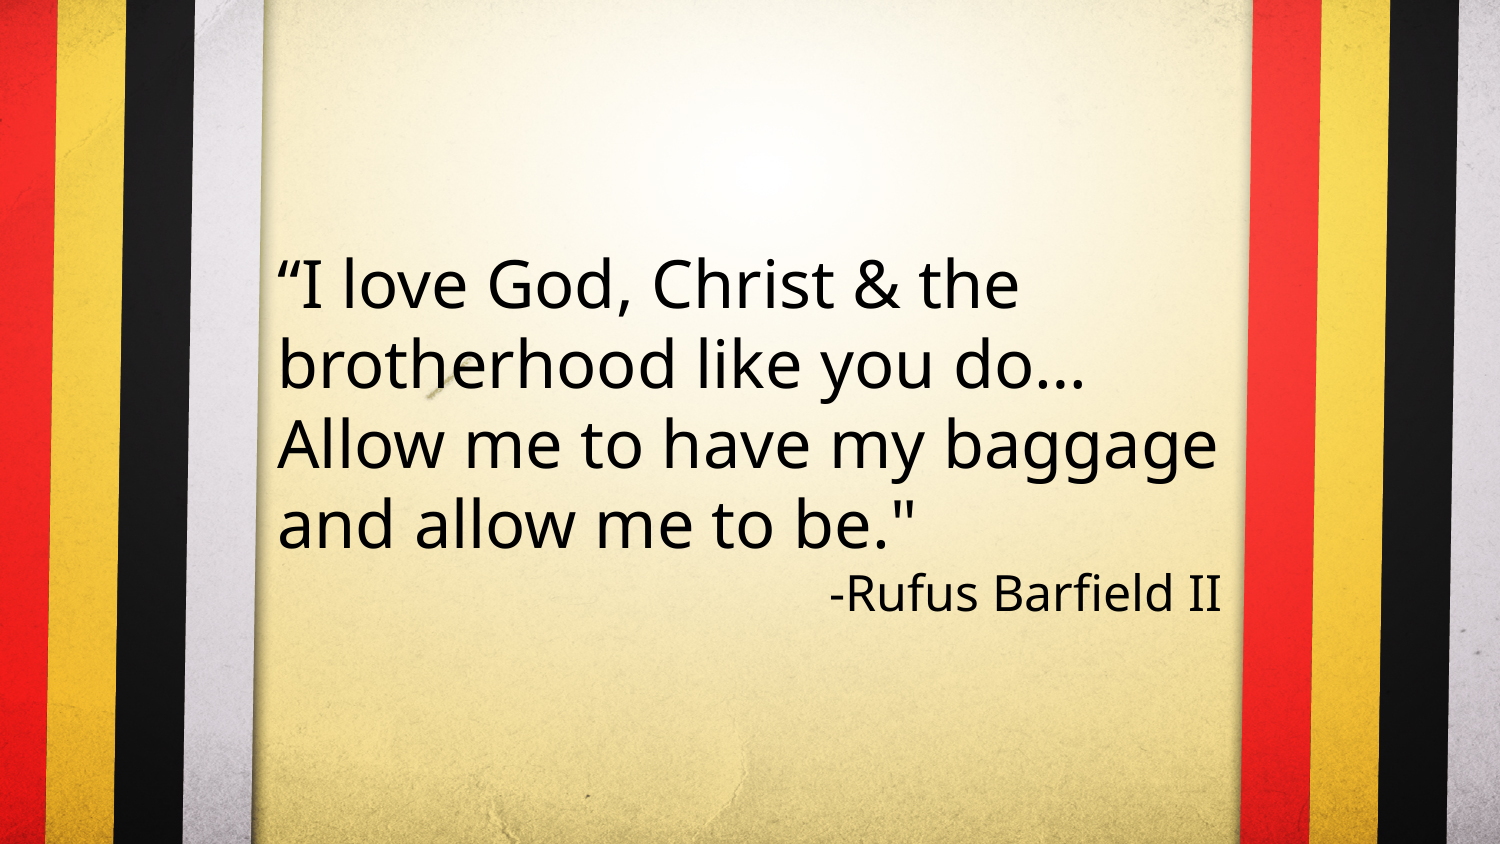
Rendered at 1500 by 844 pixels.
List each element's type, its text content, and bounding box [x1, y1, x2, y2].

text_box “I love God, Christ & the brotherhood like you do… Allow me to have my baggage and allow me to be." -Rufus Barfield II [262, 234, 1238, 629]
picture [0, 0, 1500, 844]
